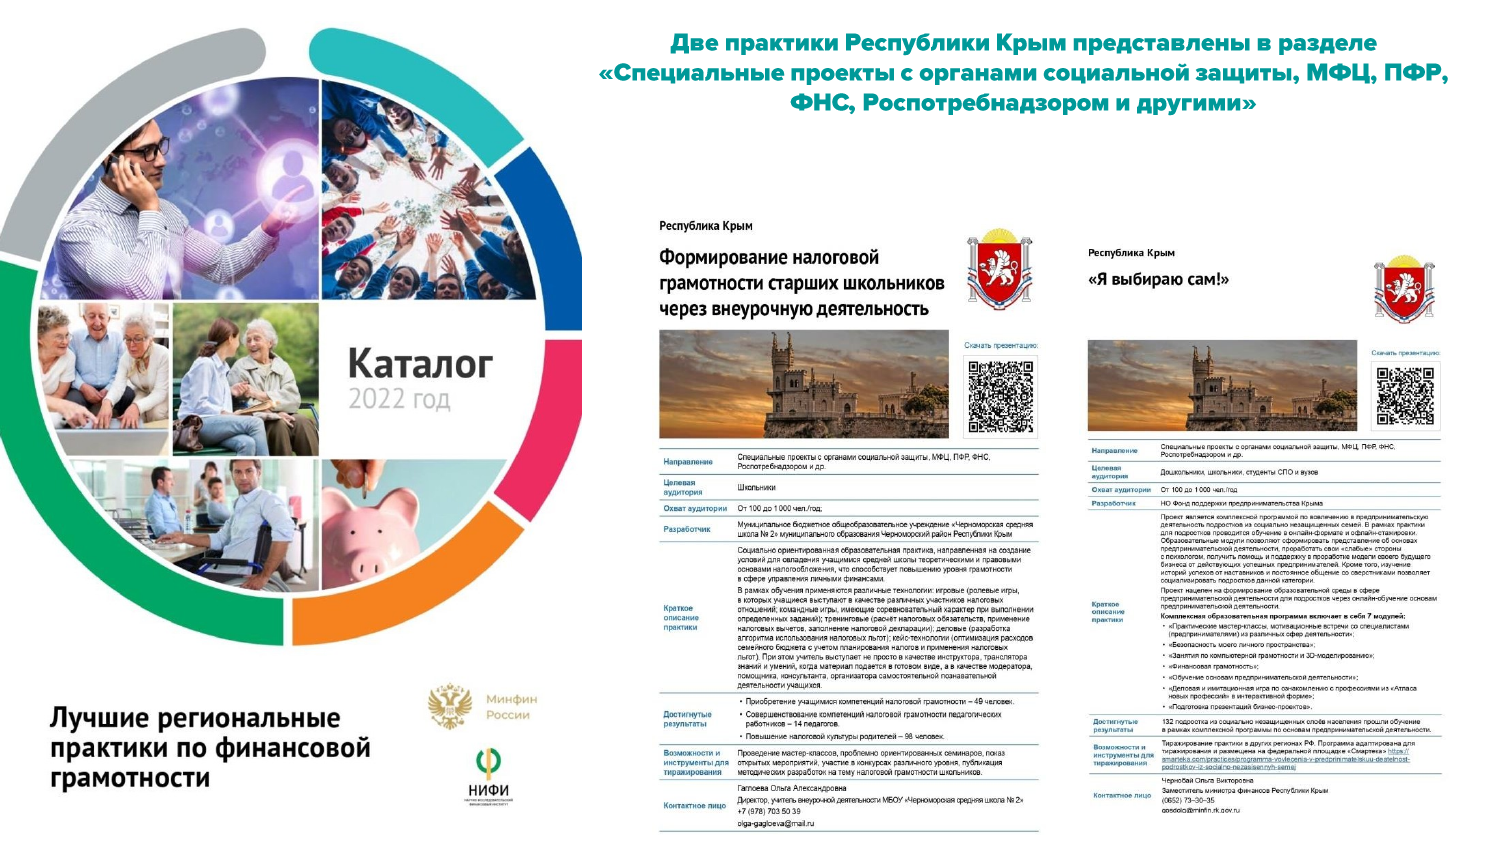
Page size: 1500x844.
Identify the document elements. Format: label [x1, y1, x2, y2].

picture [652, 217, 1046, 835]
picture [0, 20, 583, 808]
picture [1079, 243, 1449, 813]
text_box [598, 27, 1469, 119]
